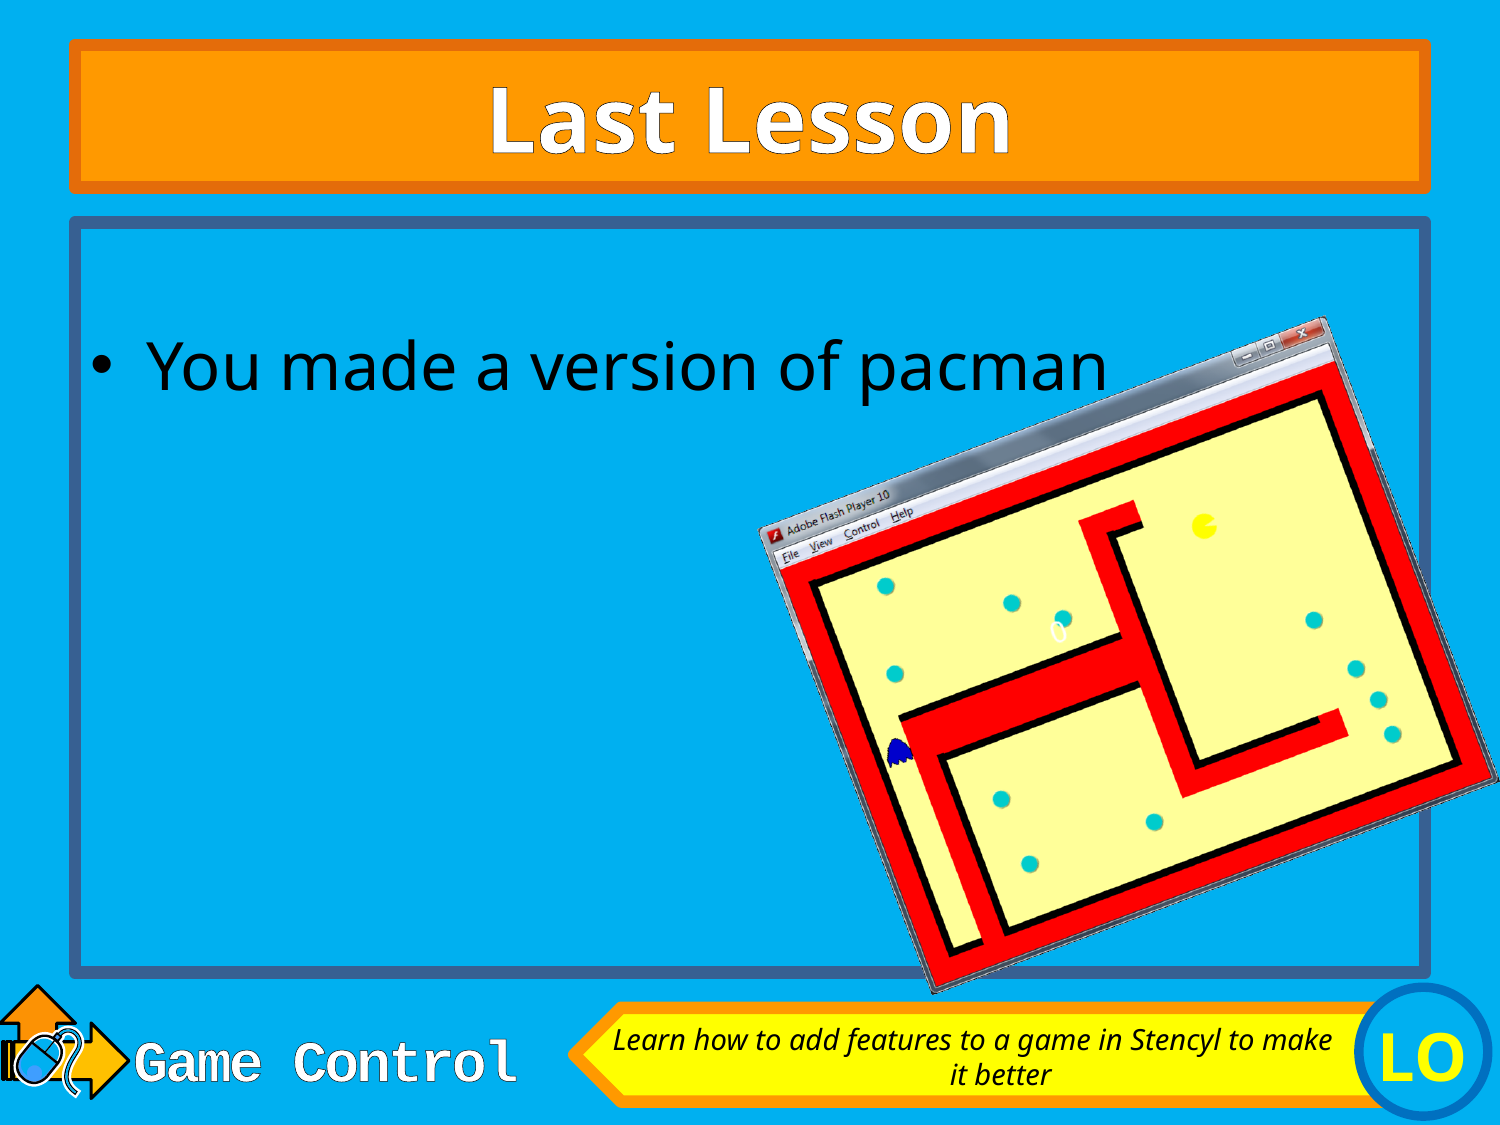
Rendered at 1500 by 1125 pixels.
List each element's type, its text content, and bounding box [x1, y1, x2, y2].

list You made a version of pacman [69, 216, 1431, 979]
picture [759, 316, 1500, 994]
title Last Lesson [69, 39, 1431, 194]
list Learn how to add features to a game in Stencyl to make it better [580, 1008, 1366, 1102]
